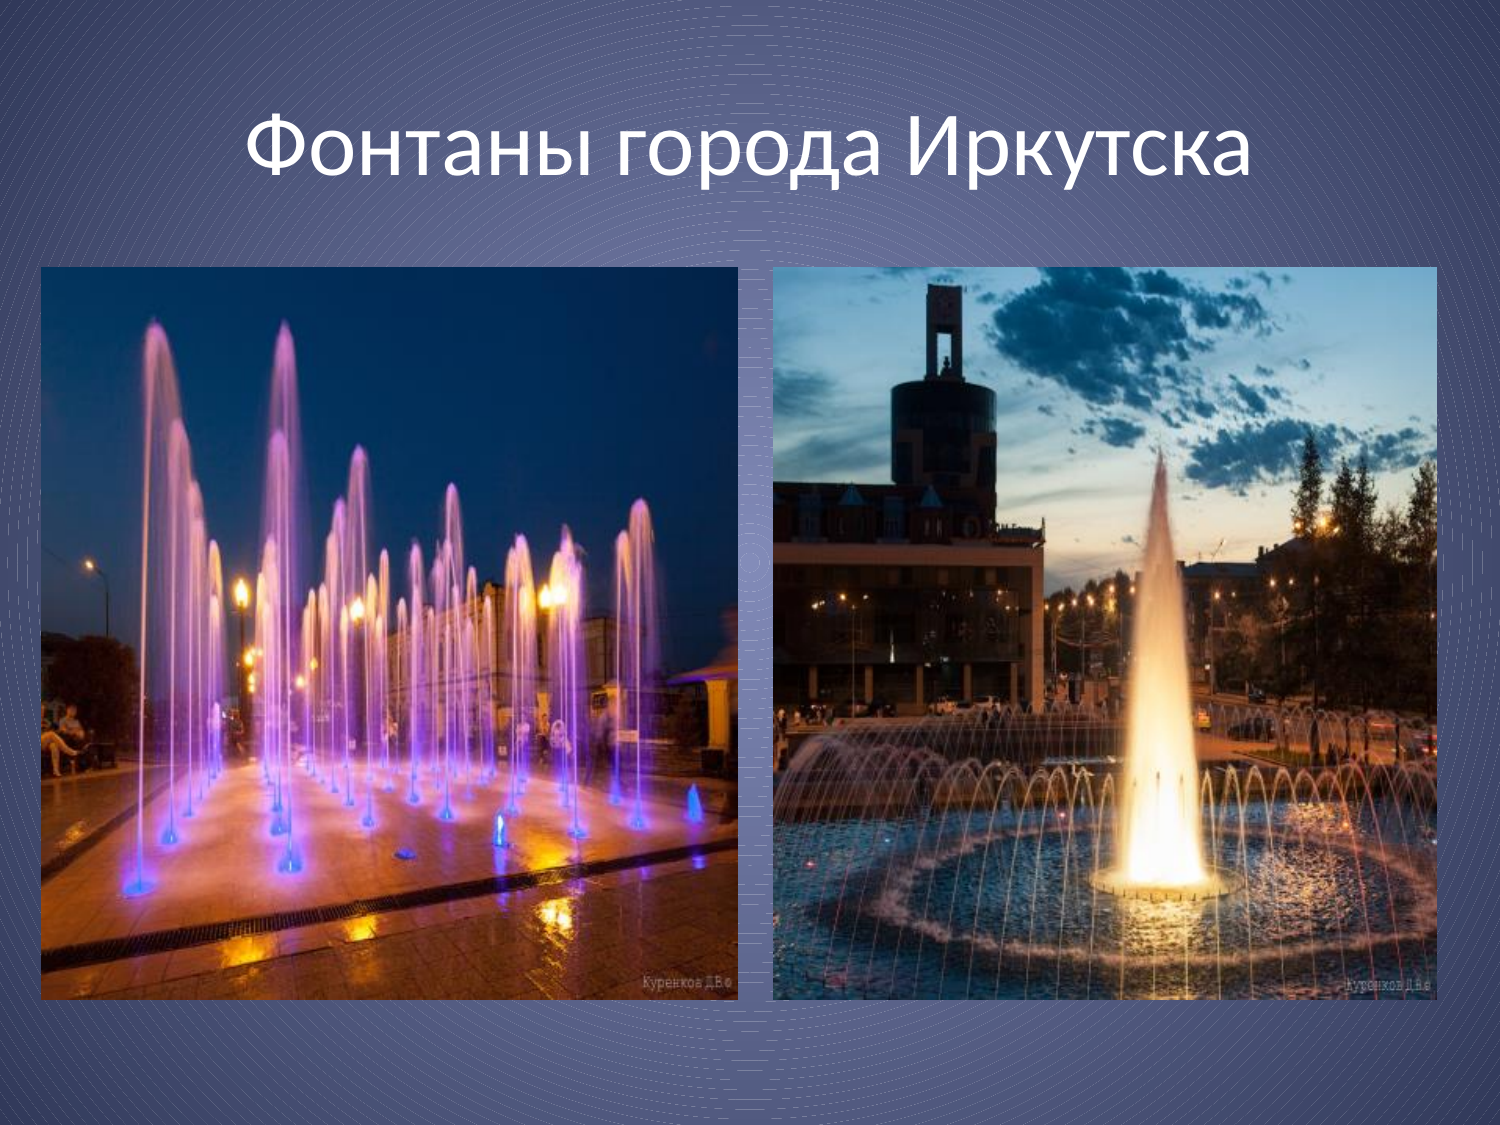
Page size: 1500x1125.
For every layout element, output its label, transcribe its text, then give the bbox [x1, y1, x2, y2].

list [773, 266, 1437, 1000]
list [40, 266, 738, 1000]
title Фонтаны города Иркутска [75, 45, 1425, 233]
